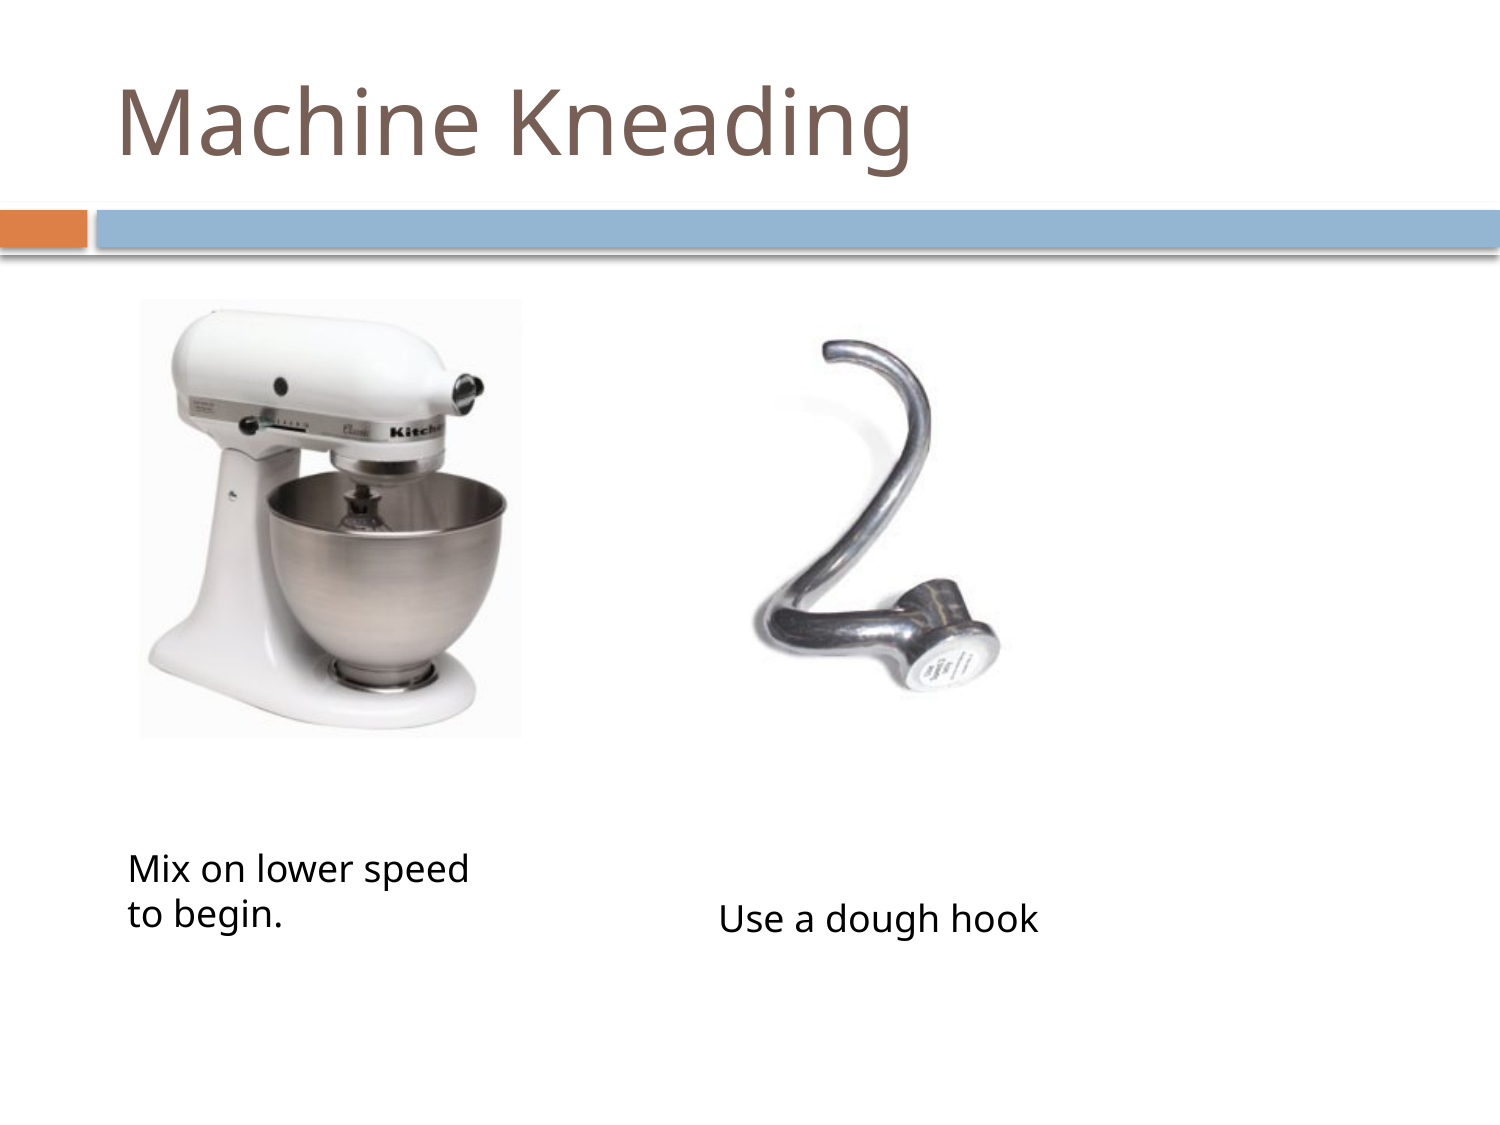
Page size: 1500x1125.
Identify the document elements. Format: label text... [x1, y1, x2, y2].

text_box Use a dough hook [703, 887, 1054, 948]
title Machine Kneading [99, 37, 1438, 200]
picture [112, 299, 551, 738]
picture [687, 324, 1073, 710]
text_box Mix on lower speed to begin. [112, 837, 525, 943]
